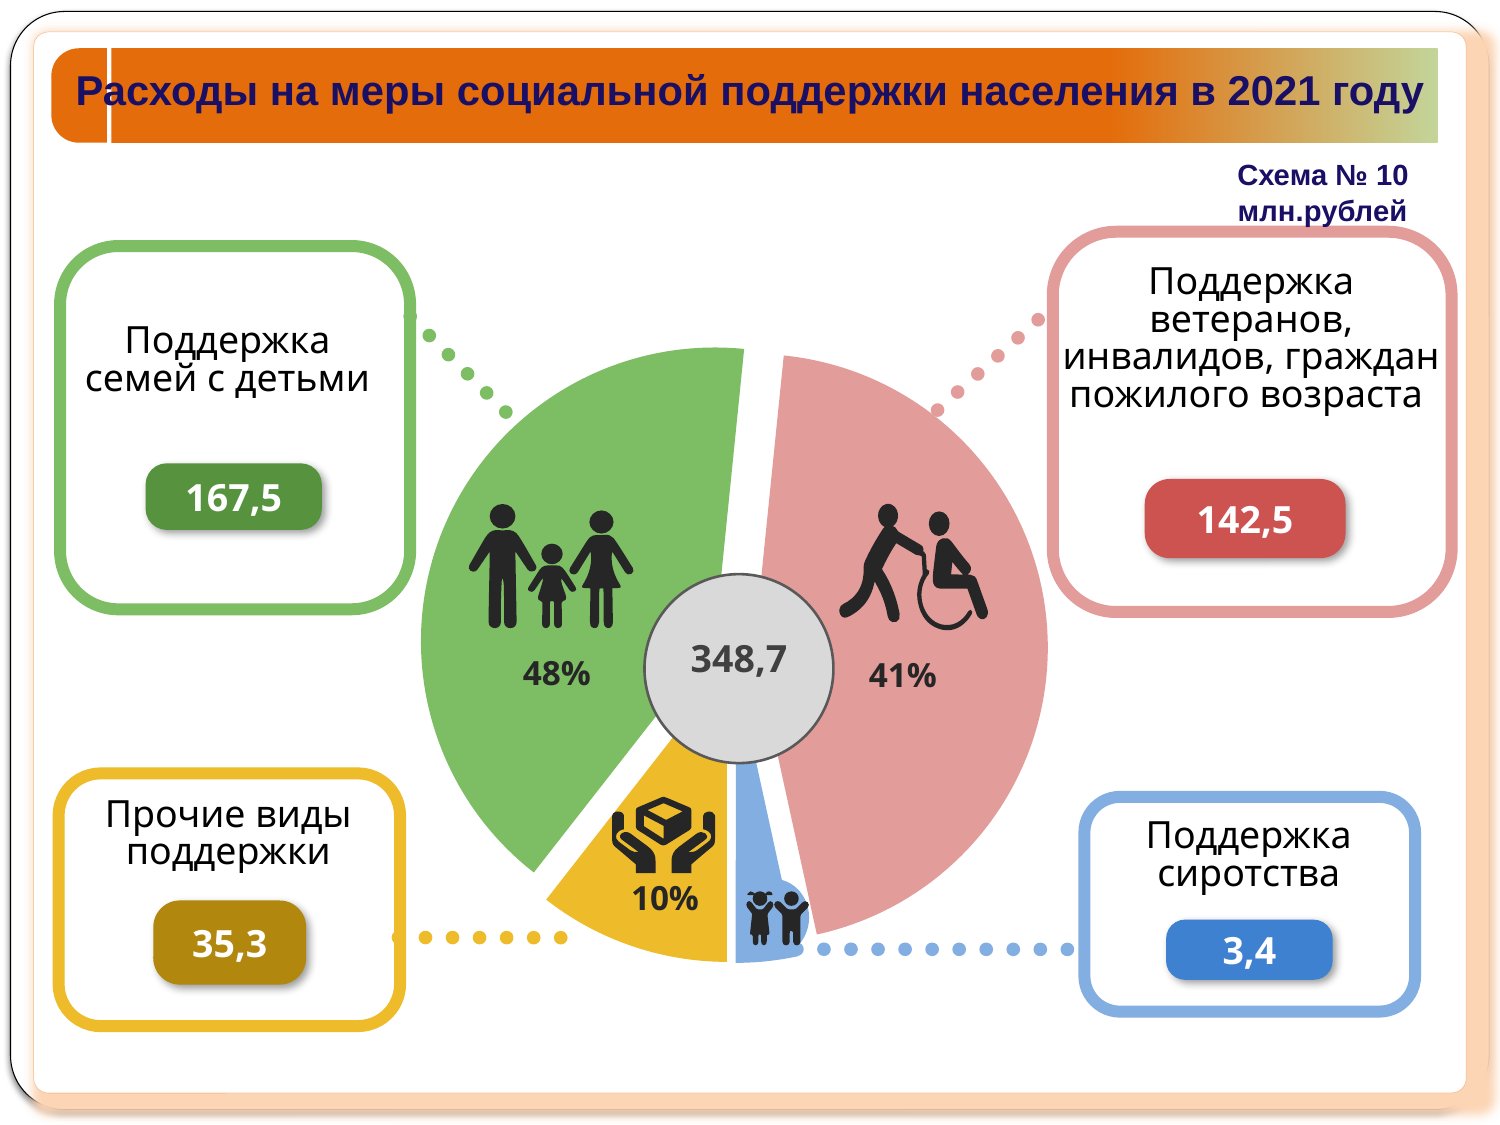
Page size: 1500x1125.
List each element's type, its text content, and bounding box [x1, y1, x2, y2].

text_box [1077, 796, 1420, 1012]
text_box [738, 878, 810, 957]
text_box млн.рублей [1223, 199, 1423, 229]
text_box Расходы на меры социальной поддержки населения в 2021 году [41, 66, 1459, 122]
chart [234, 210, 1211, 1058]
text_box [46, 245, 411, 610]
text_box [937, 304, 1055, 411]
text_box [58, 773, 401, 1027]
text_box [415, 316, 516, 423]
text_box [1045, 231, 1458, 613]
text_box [585, 796, 745, 933]
text_box Схема № 10 [1222, 148, 1447, 199]
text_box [468, 503, 635, 716]
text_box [796, 503, 1010, 717]
